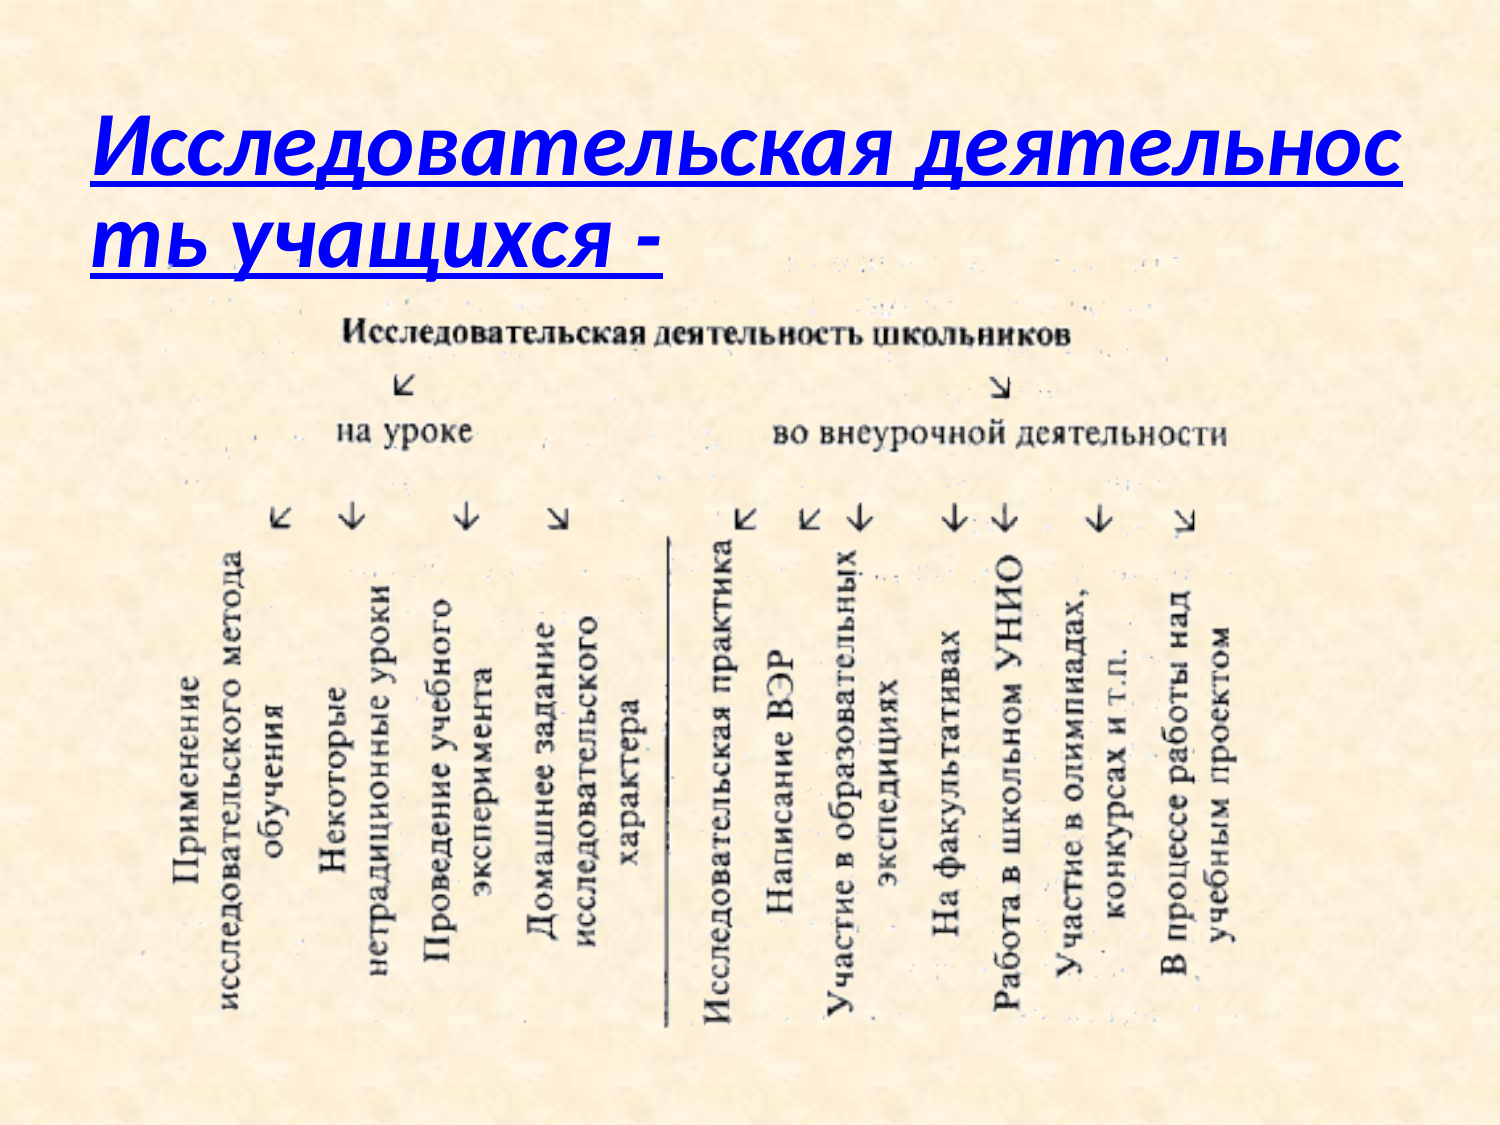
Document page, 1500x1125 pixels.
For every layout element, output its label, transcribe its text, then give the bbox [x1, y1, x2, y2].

title Исследовательская деятельность учащихся - [75, 45, 1425, 233]
picture [0, 0, 1500, 1125]
